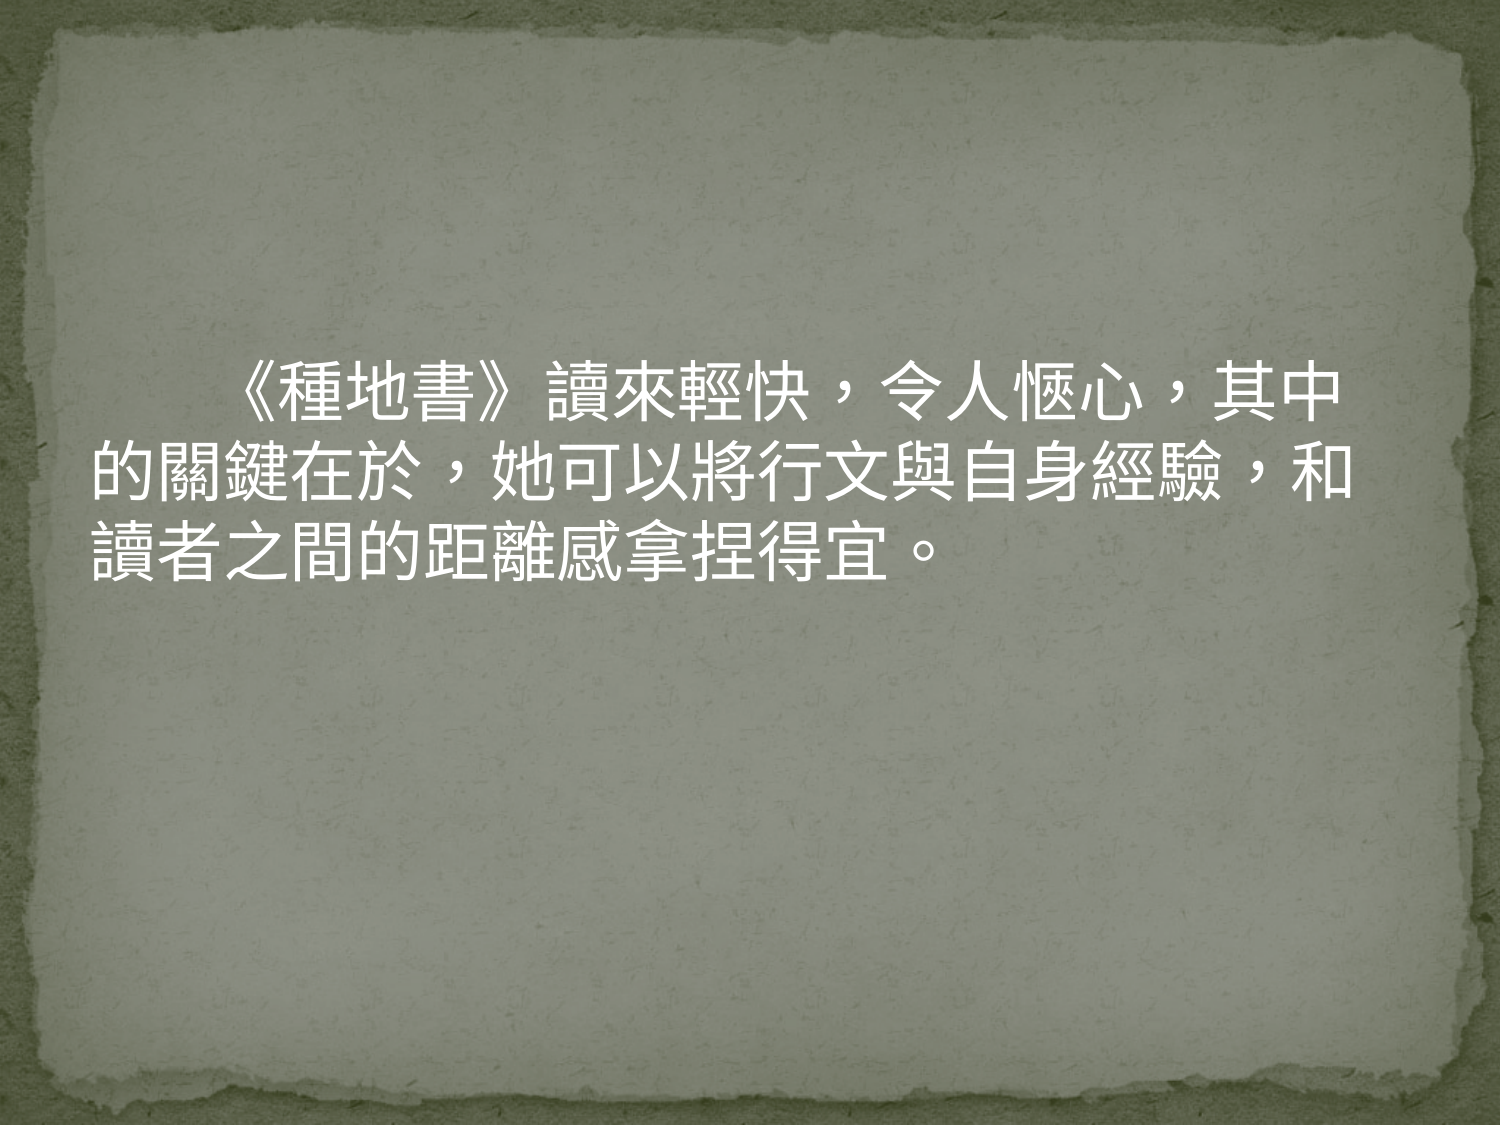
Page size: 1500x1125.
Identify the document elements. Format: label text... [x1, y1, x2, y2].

list 《種地書》讀來輕快，令人愜心，其中的關鍵在於，她可以將行文與自身經驗，和讀者之間的距離感拿捏得宜。 [75, 249, 1425, 1000]
